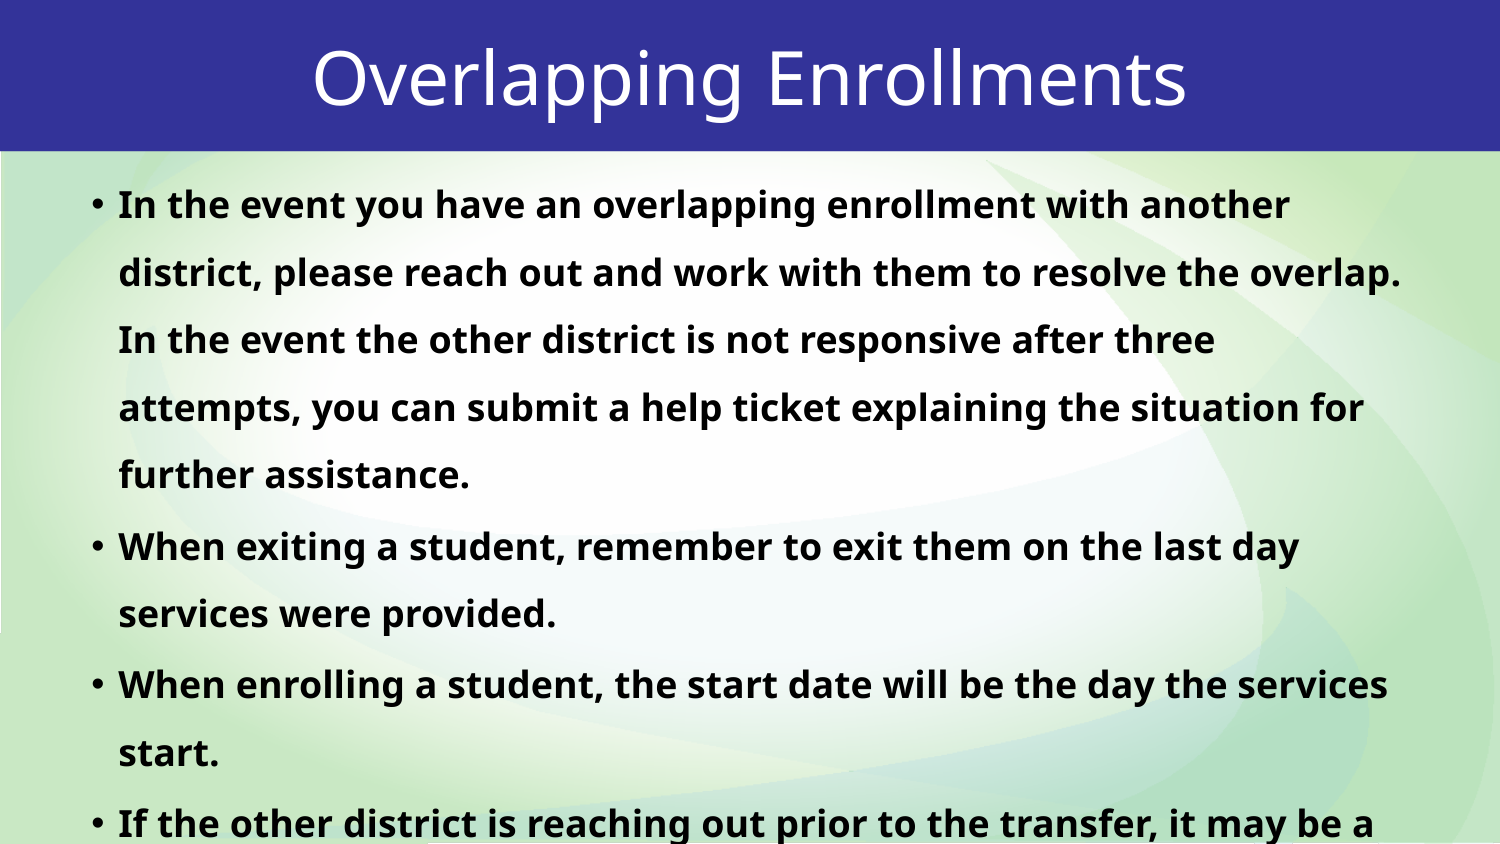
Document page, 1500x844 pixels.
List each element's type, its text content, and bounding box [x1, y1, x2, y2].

list In the event you have an overlapping enrollment with another district, please reach out and work with them to resolve the overlap. In the event the other district is not responsive after three attempts, you can submit a help ticket explaining the situation for further assistance. When exiting a student, remember to exit them on the last day services were provided. When enrolling a student, the start date will be the day the services start. If the other district is reaching out prior to the transfer, it may be a good idea to make sure you have the dates lined up. [76, 151, 1424, 696]
title Overlapping Enrollments [0, 0, 1500, 152]
